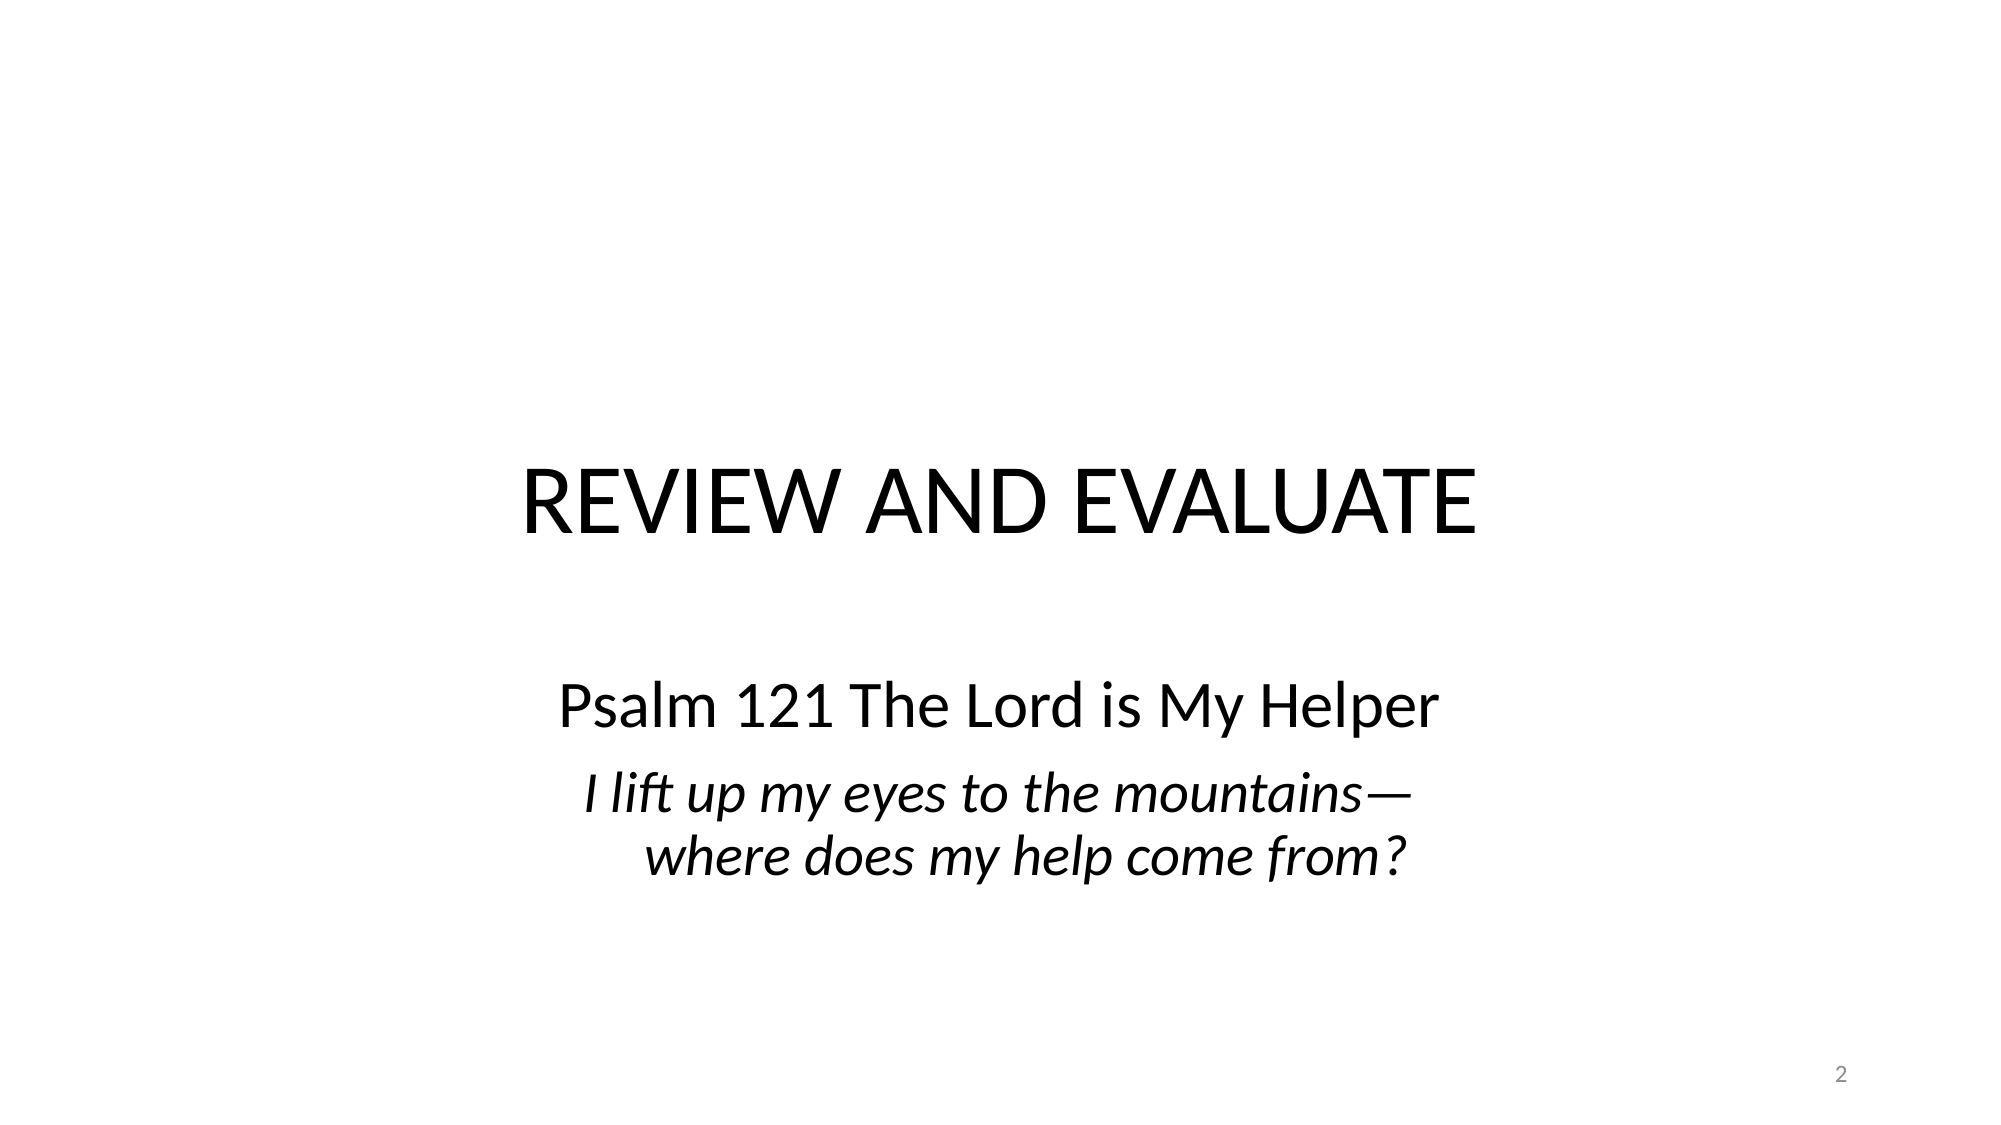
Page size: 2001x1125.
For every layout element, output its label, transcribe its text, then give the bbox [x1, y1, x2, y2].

slide_number 2 [1412, 1042, 1863, 1103]
list REVIEW AND EVALUATE Psalm 121 The Lord is My Helper I lift up my eyes to the mountains— where does my help come from? [137, 299, 1863, 1014]
